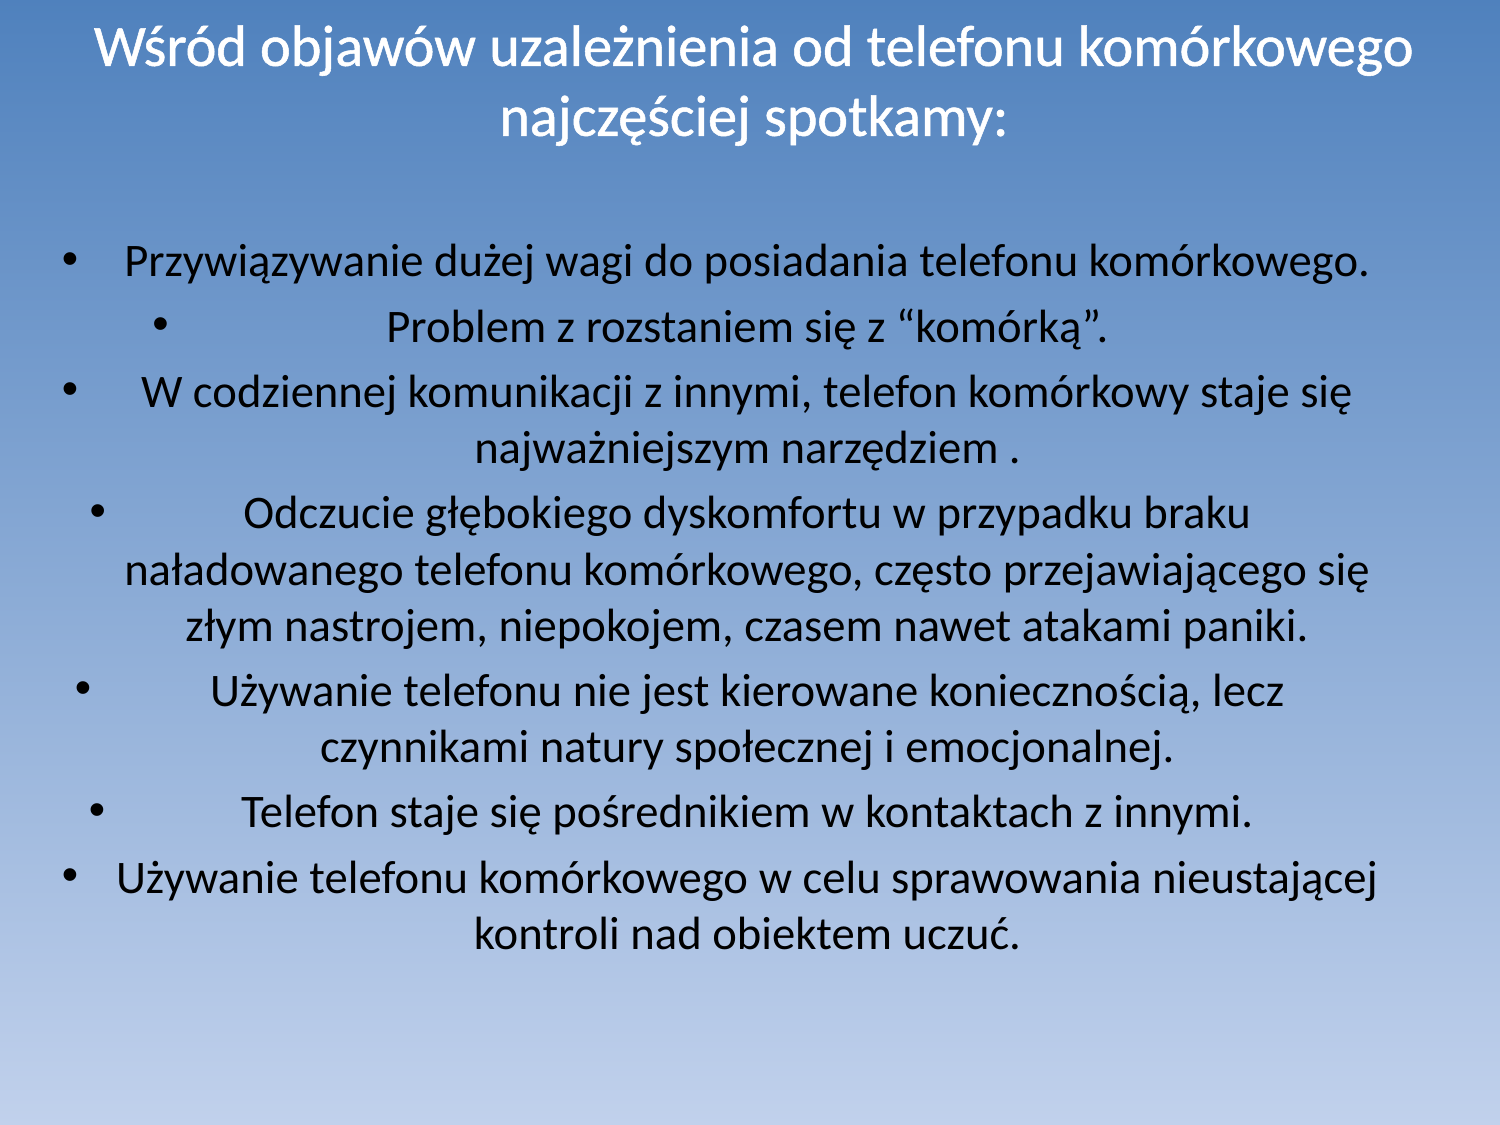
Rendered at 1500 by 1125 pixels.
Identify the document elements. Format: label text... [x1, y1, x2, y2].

list Przywiązywanie dużej wagi do posiadania telefonu komórkowego. Problem z rozstaniem się z “komórką”. W codziennej komunikacji z innymi, telefon komórkowy staje się najważniejszym narzędziem . Odczucie głębokiego dyskomfortu w przypadku braku naładowanego telefonu komórkowego, często przejawiającego się złym nastrojem, niepokojem, czasem nawet atakami paniki. Używanie telefonu nie jest kierowane koniecznością, lecz czynnikami natury społecznej i emocjonalnej. Telefon staje się pośrednikiem w kontaktach z innymi. Używanie telefonu komórkowego w celu sprawowania nieustającej kontroli nad obiektem uczuć. [46, 222, 1397, 996]
text_box Wśród objawów uzależnienia od telefonu komórkowego najczęściej spotkamy: [78, 0, 1430, 155]
